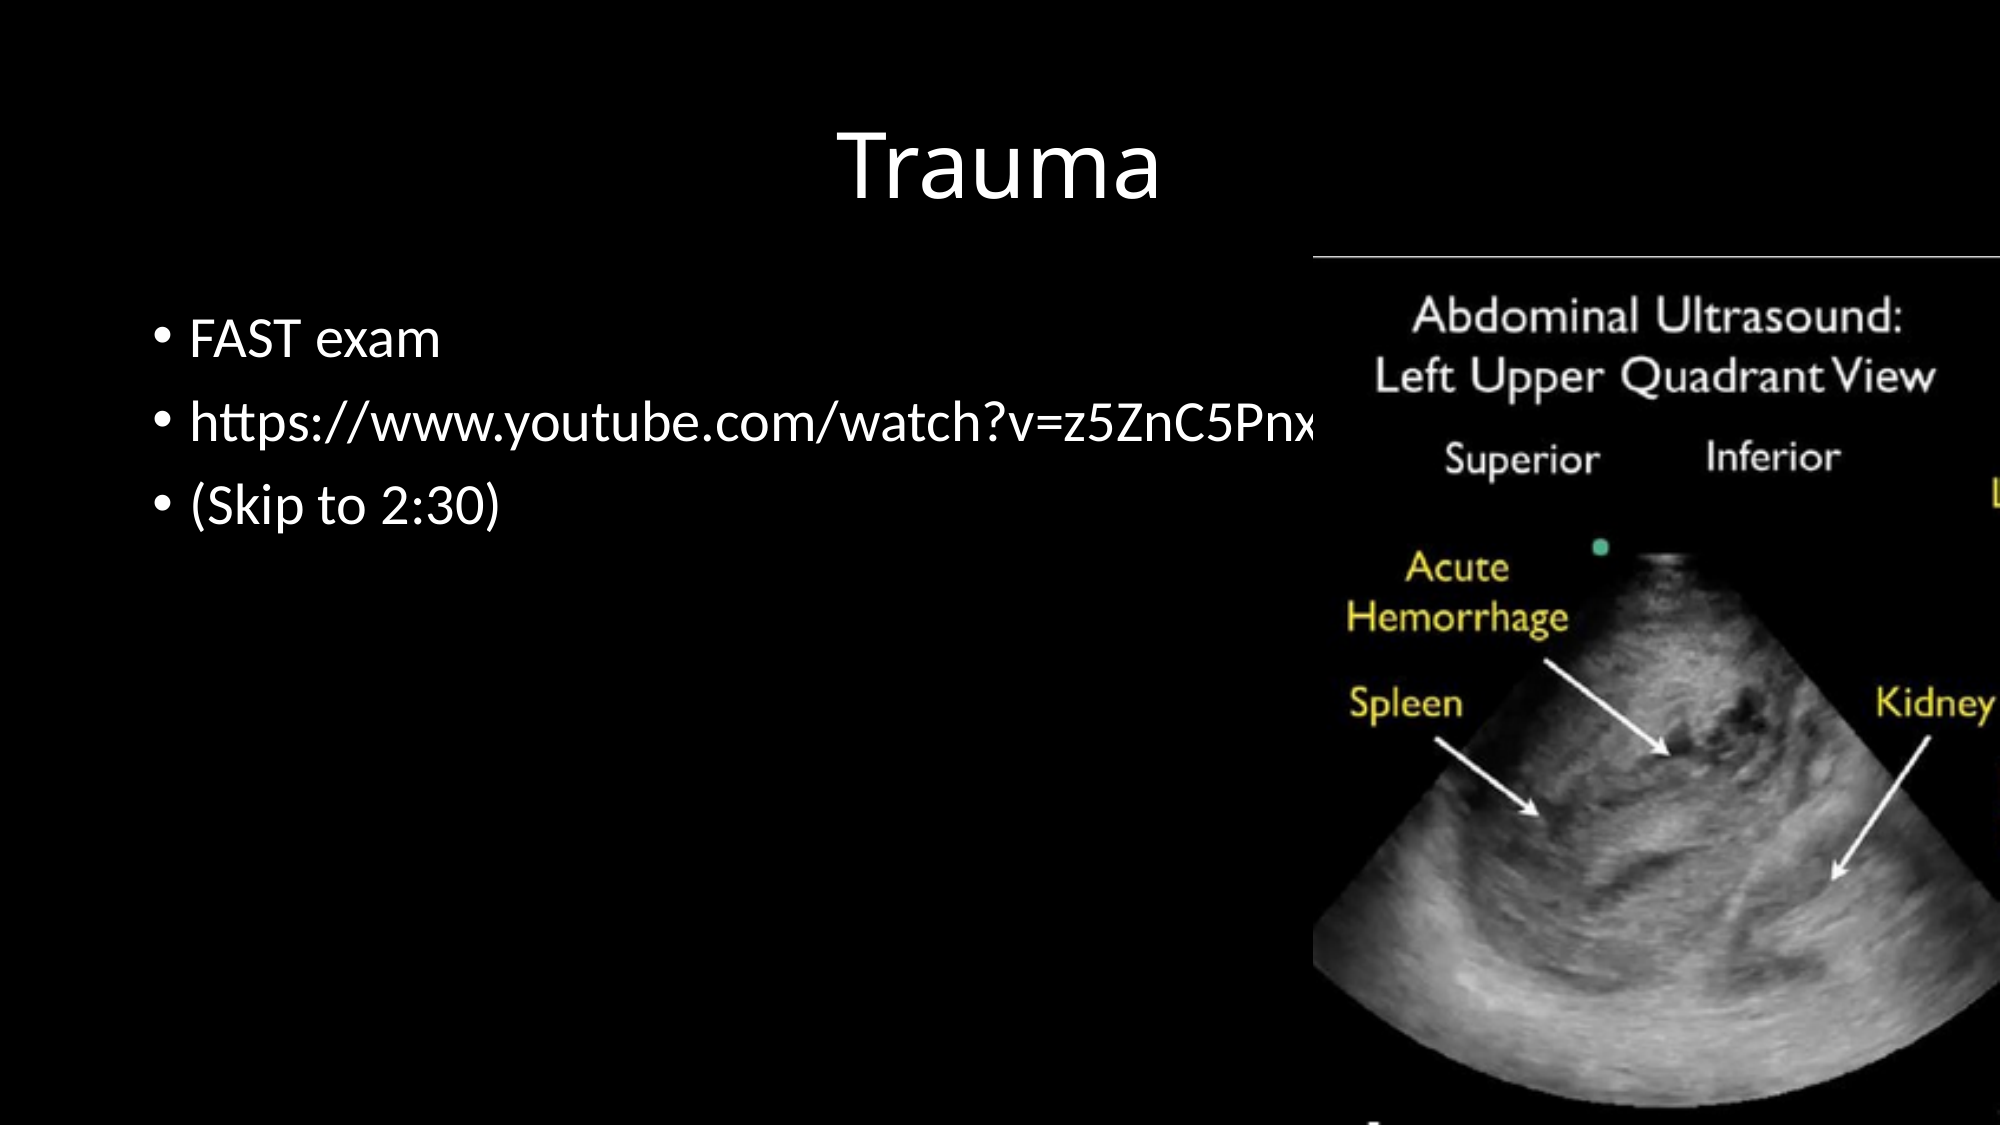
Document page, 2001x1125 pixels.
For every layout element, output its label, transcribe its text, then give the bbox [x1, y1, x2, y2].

list FAST exam https://www.youtube.com/watch?v=z5ZnC5Pnx_k&t=298s (Skip to 2:30) [137, 299, 1313, 1014]
title Trauma [137, 59, 1863, 278]
picture [1313, 256, 2000, 1125]
